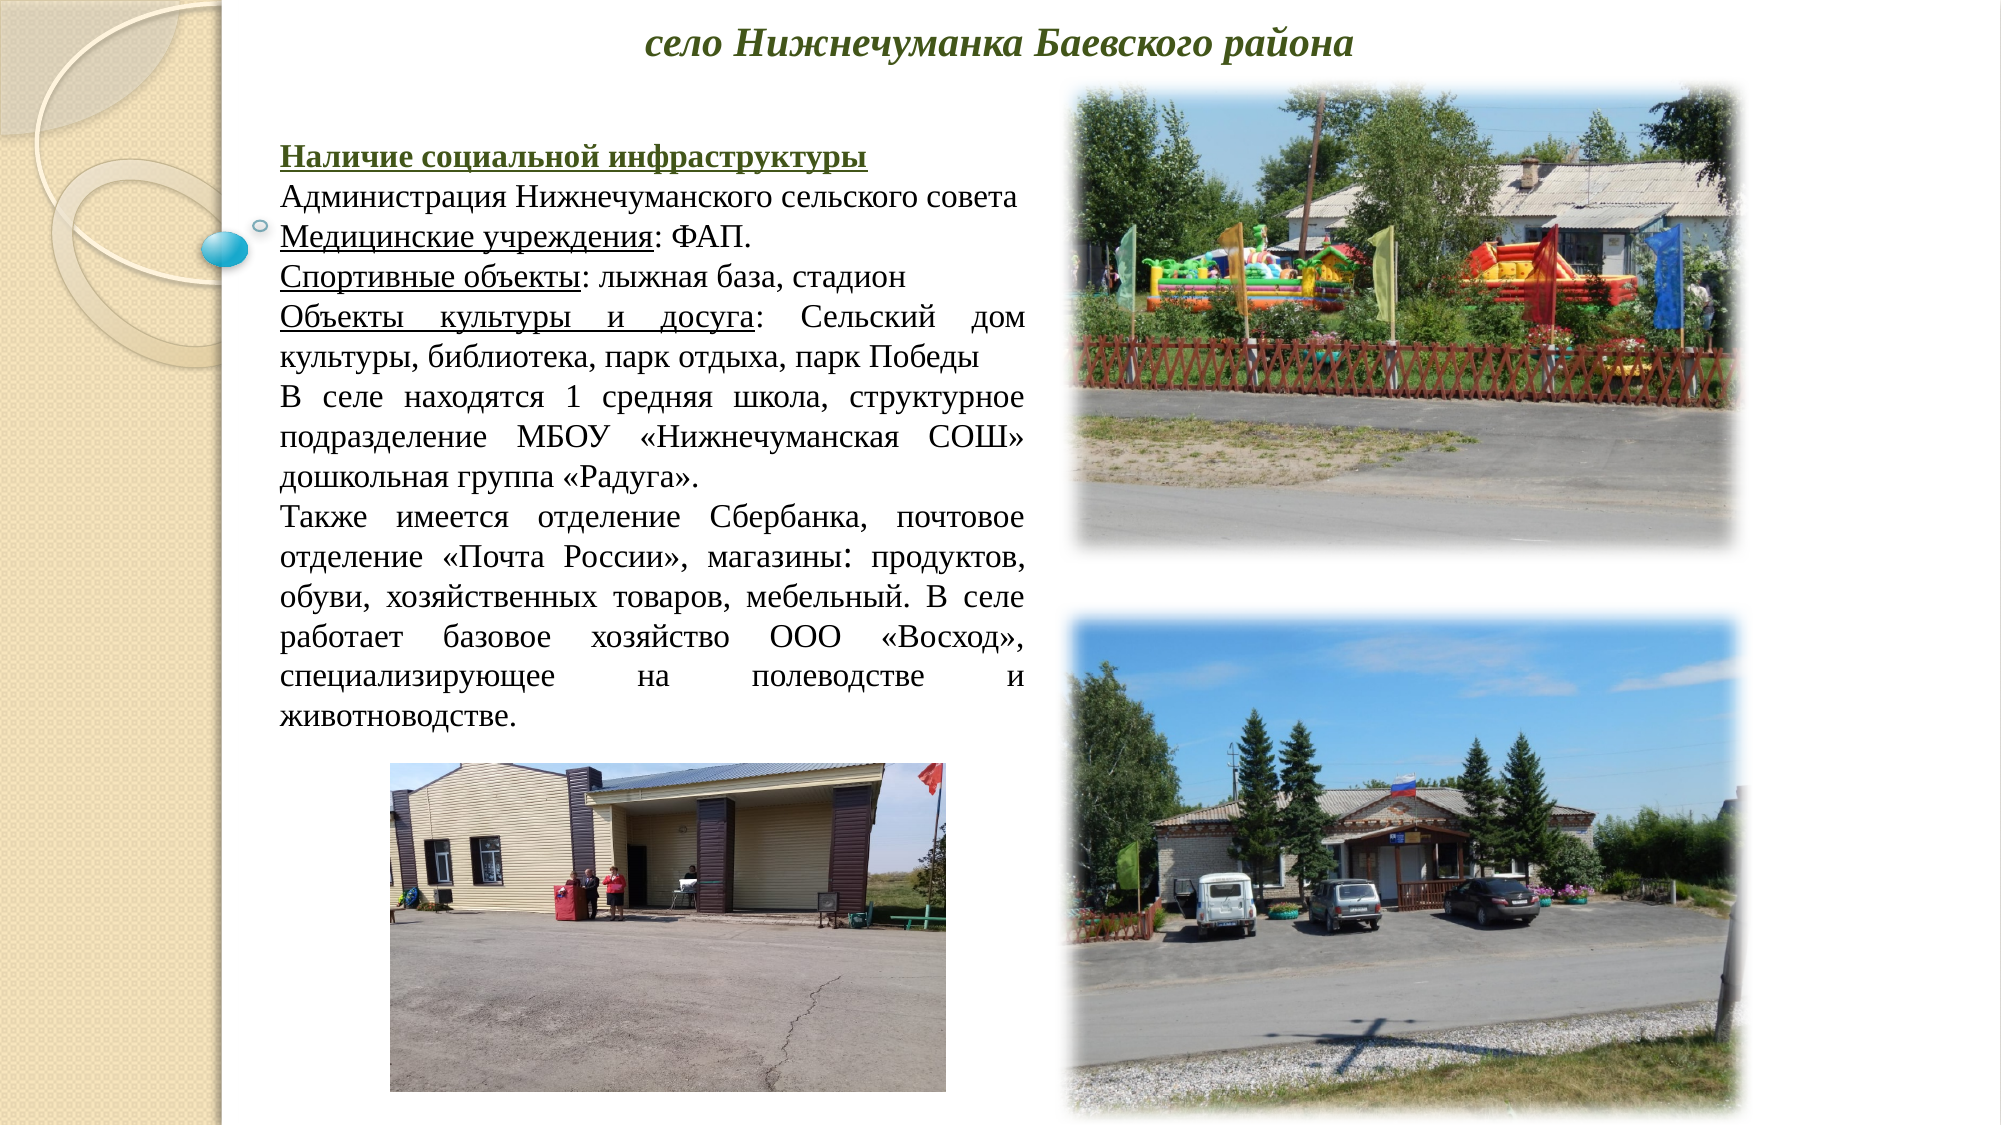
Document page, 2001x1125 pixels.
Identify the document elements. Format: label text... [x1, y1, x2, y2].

picture [389, 763, 946, 1092]
text_box Наличие социальной инфраструктуры Администрация Нижнечуманского сельского совета Медицинские учреждения: ФАП. Спортивные объекты: лыжная база, стадион Объекты культуры и досуга: Сельский дом культуры, библиотека, парк отдыха, парк Победы В селе находятся 1 средняя школа, структурное подразделение МБОУ «Нижнечуманская СОШ» дошкольная группа «Радуга». Также имеется отделение Сбербанка, почтовое отделение «Почта России», магазины: продуктов, обуви, хозяйственных товаров, мебельный. В селе работает базовое хозяйство ООО «Восход», специализирующее на полеводстве и животноводстве. [265, 127, 1041, 741]
picture [1055, 602, 1753, 1125]
picture [1059, 75, 1750, 564]
text_box село Нижнечуманка Баевского района [289, 6, 1711, 72]
